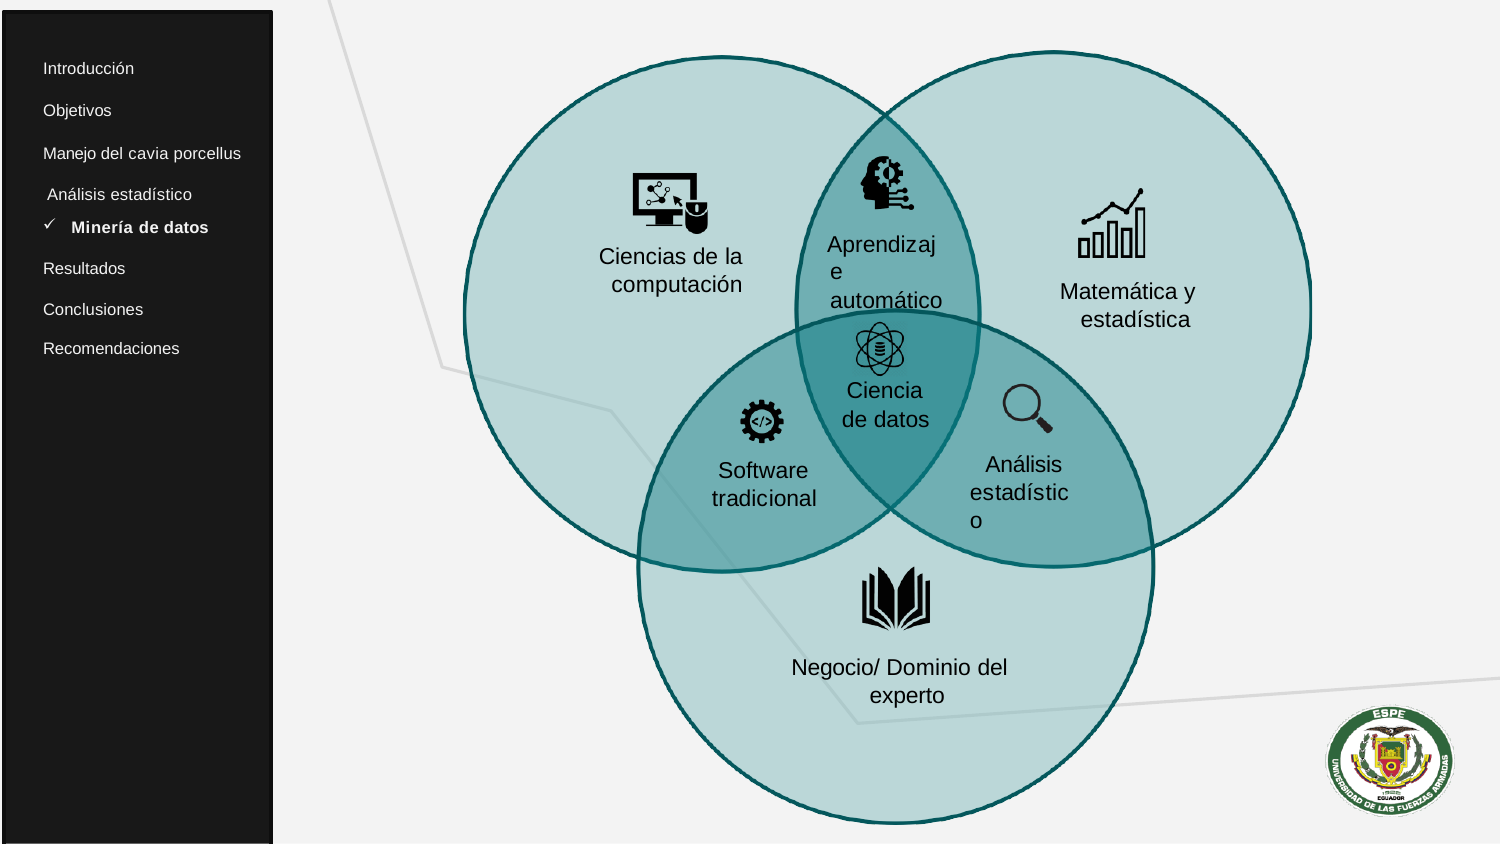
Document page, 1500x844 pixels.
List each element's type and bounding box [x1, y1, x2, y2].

text_box [327, 0, 1500, 827]
text_box [1, 9, 274, 844]
text_box [0, 0, 1500, 844]
